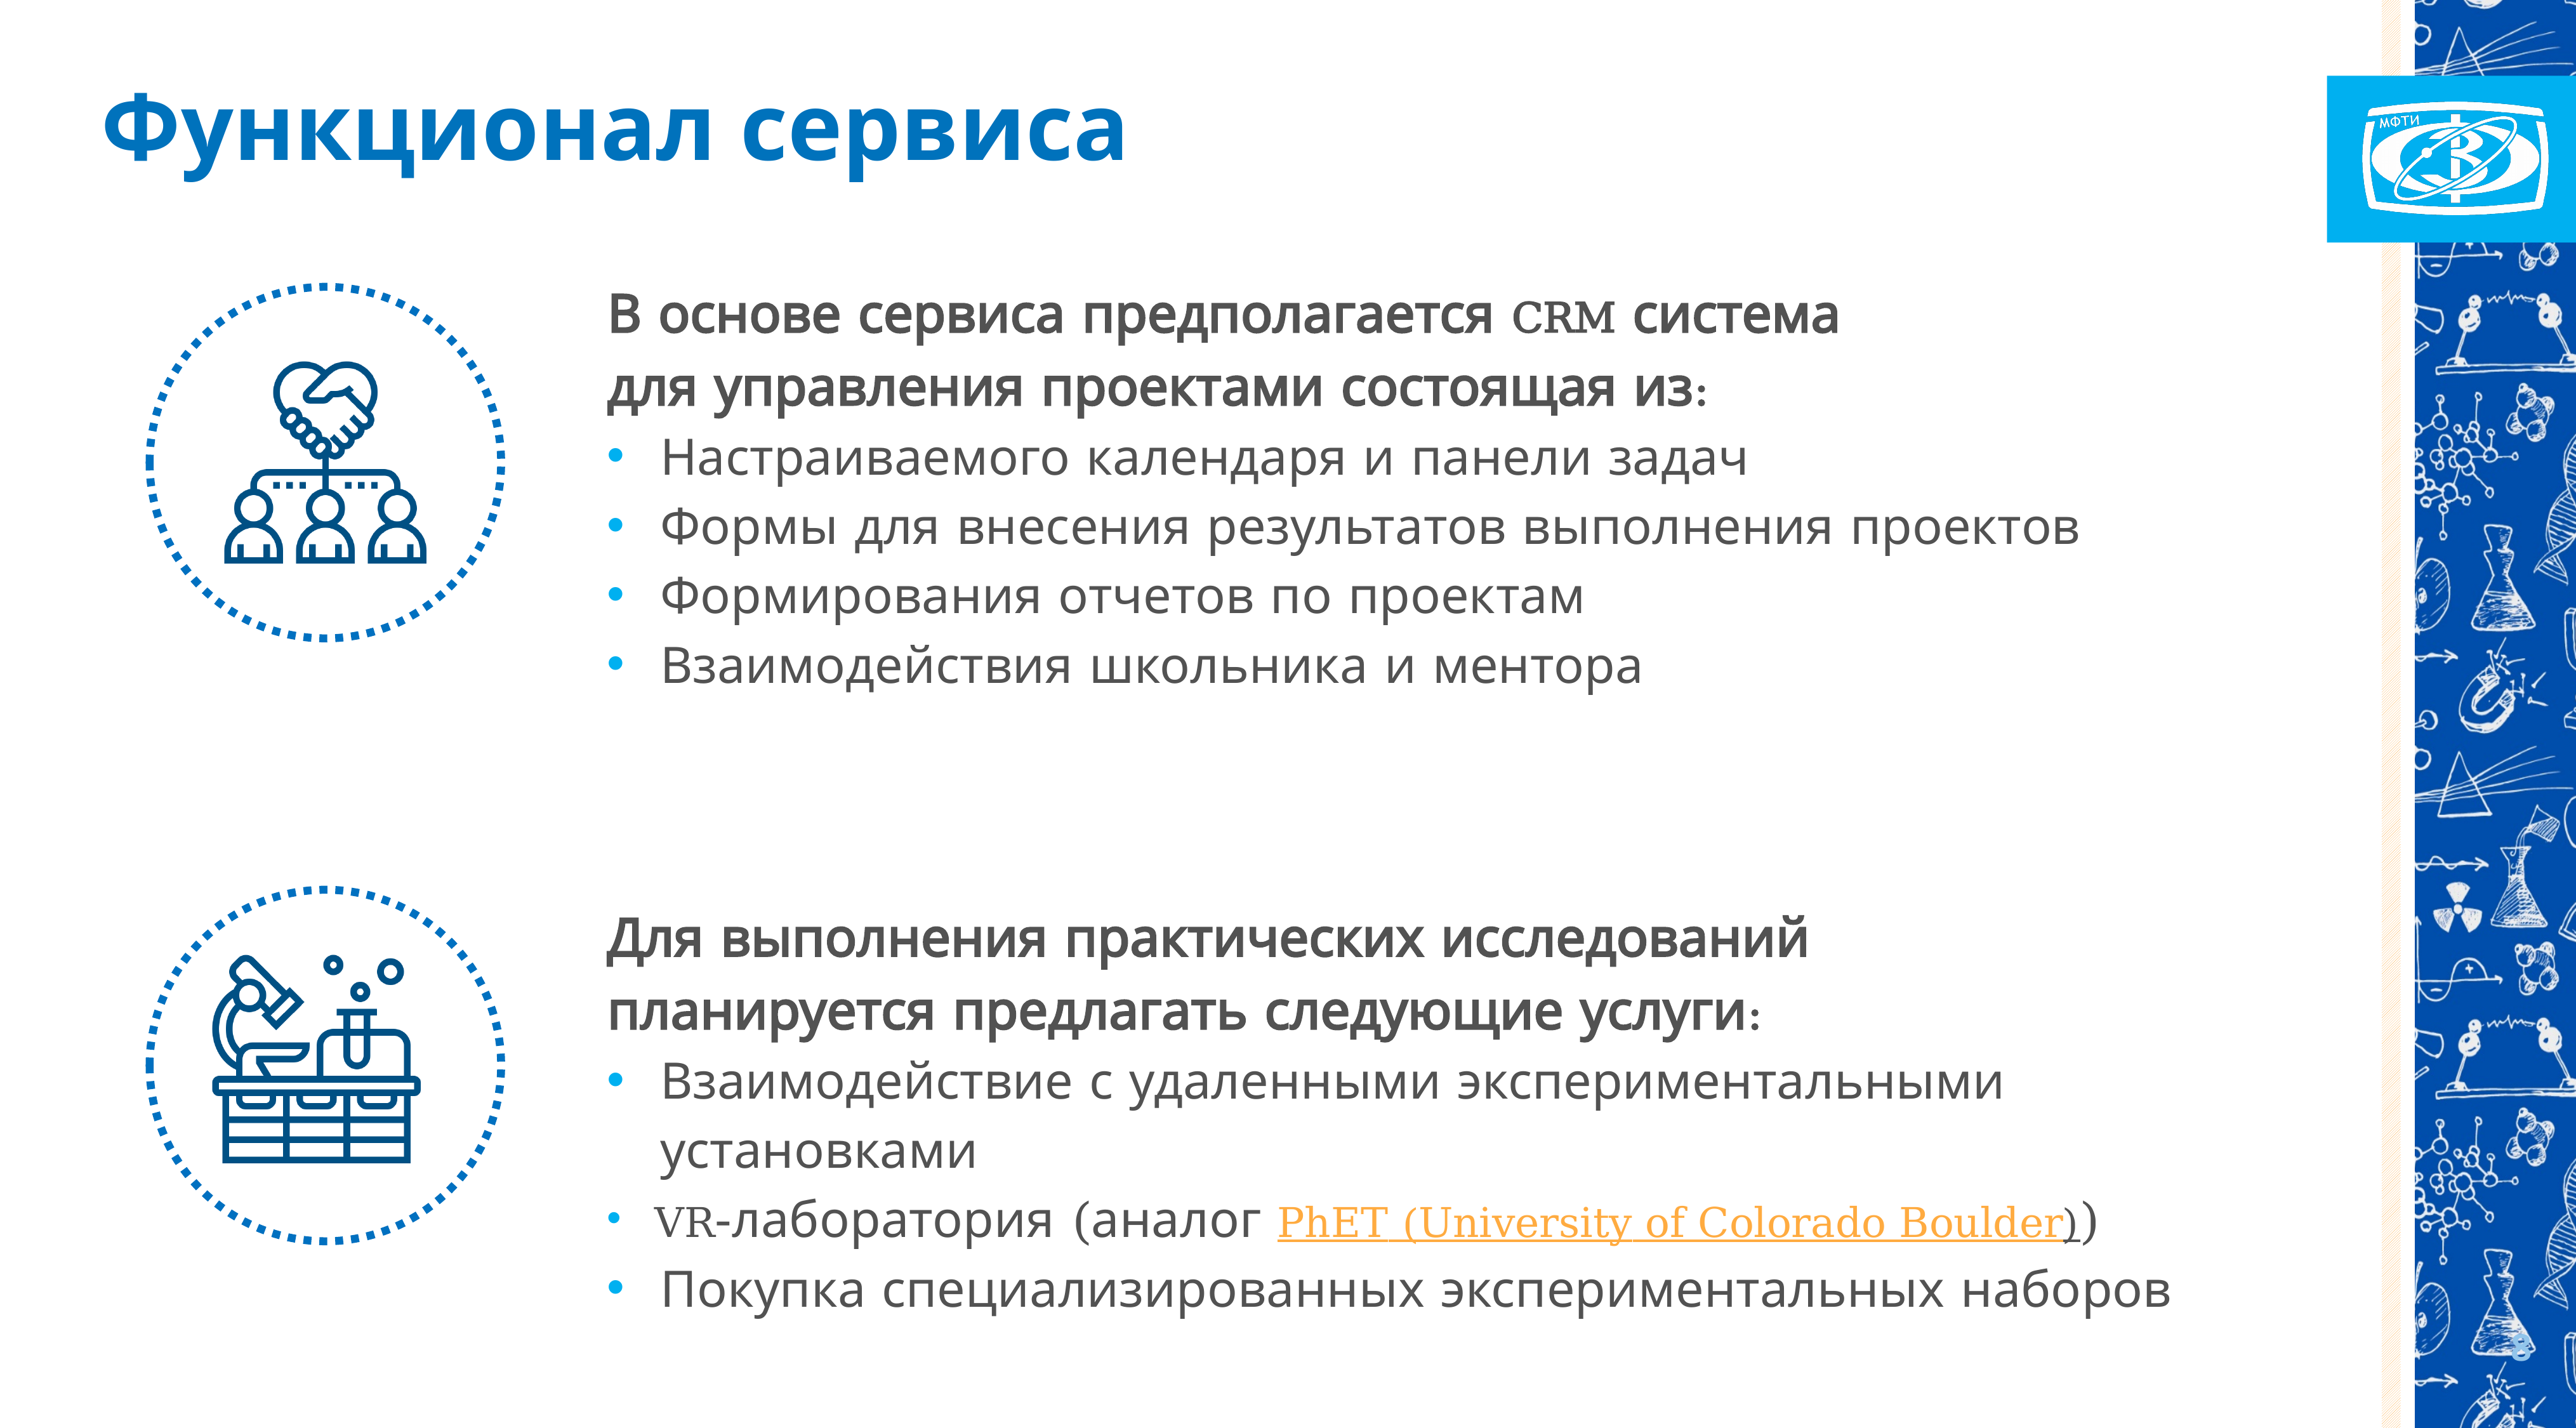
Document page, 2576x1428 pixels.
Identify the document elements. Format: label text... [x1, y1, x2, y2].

picture [221, 358, 430, 567]
text_box [148, 888, 503, 1243]
picture [2415, 243, 2576, 260]
list Для выполнения практических исследований планируется предлагать следующие услуги: Взаимодействие с удаленными экспериментальными установками VR-лаборатория (аналог PhET (University of Colorado Boulder)) Покупка специализированных экспериментальных наборов [597, 884, 2292, 1370]
slide_number 8 [2386, 1294, 2542, 1405]
picture [209, 951, 424, 1167]
picture [2415, 0, 2576, 76]
picture [2415, 759, 2576, 1428]
text_box [148, 285, 503, 640]
title Функционал сервиса [91, 58, 2496, 223]
list В основе сервиса предполагается CRM система для управления проектами состоящая из: Настраиваемого календаря и панели задач Формы для внесения результатов выполнения проектов Формирования отчетов по проектам Взаимодействия школьника и ментора [597, 260, 2576, 759]
